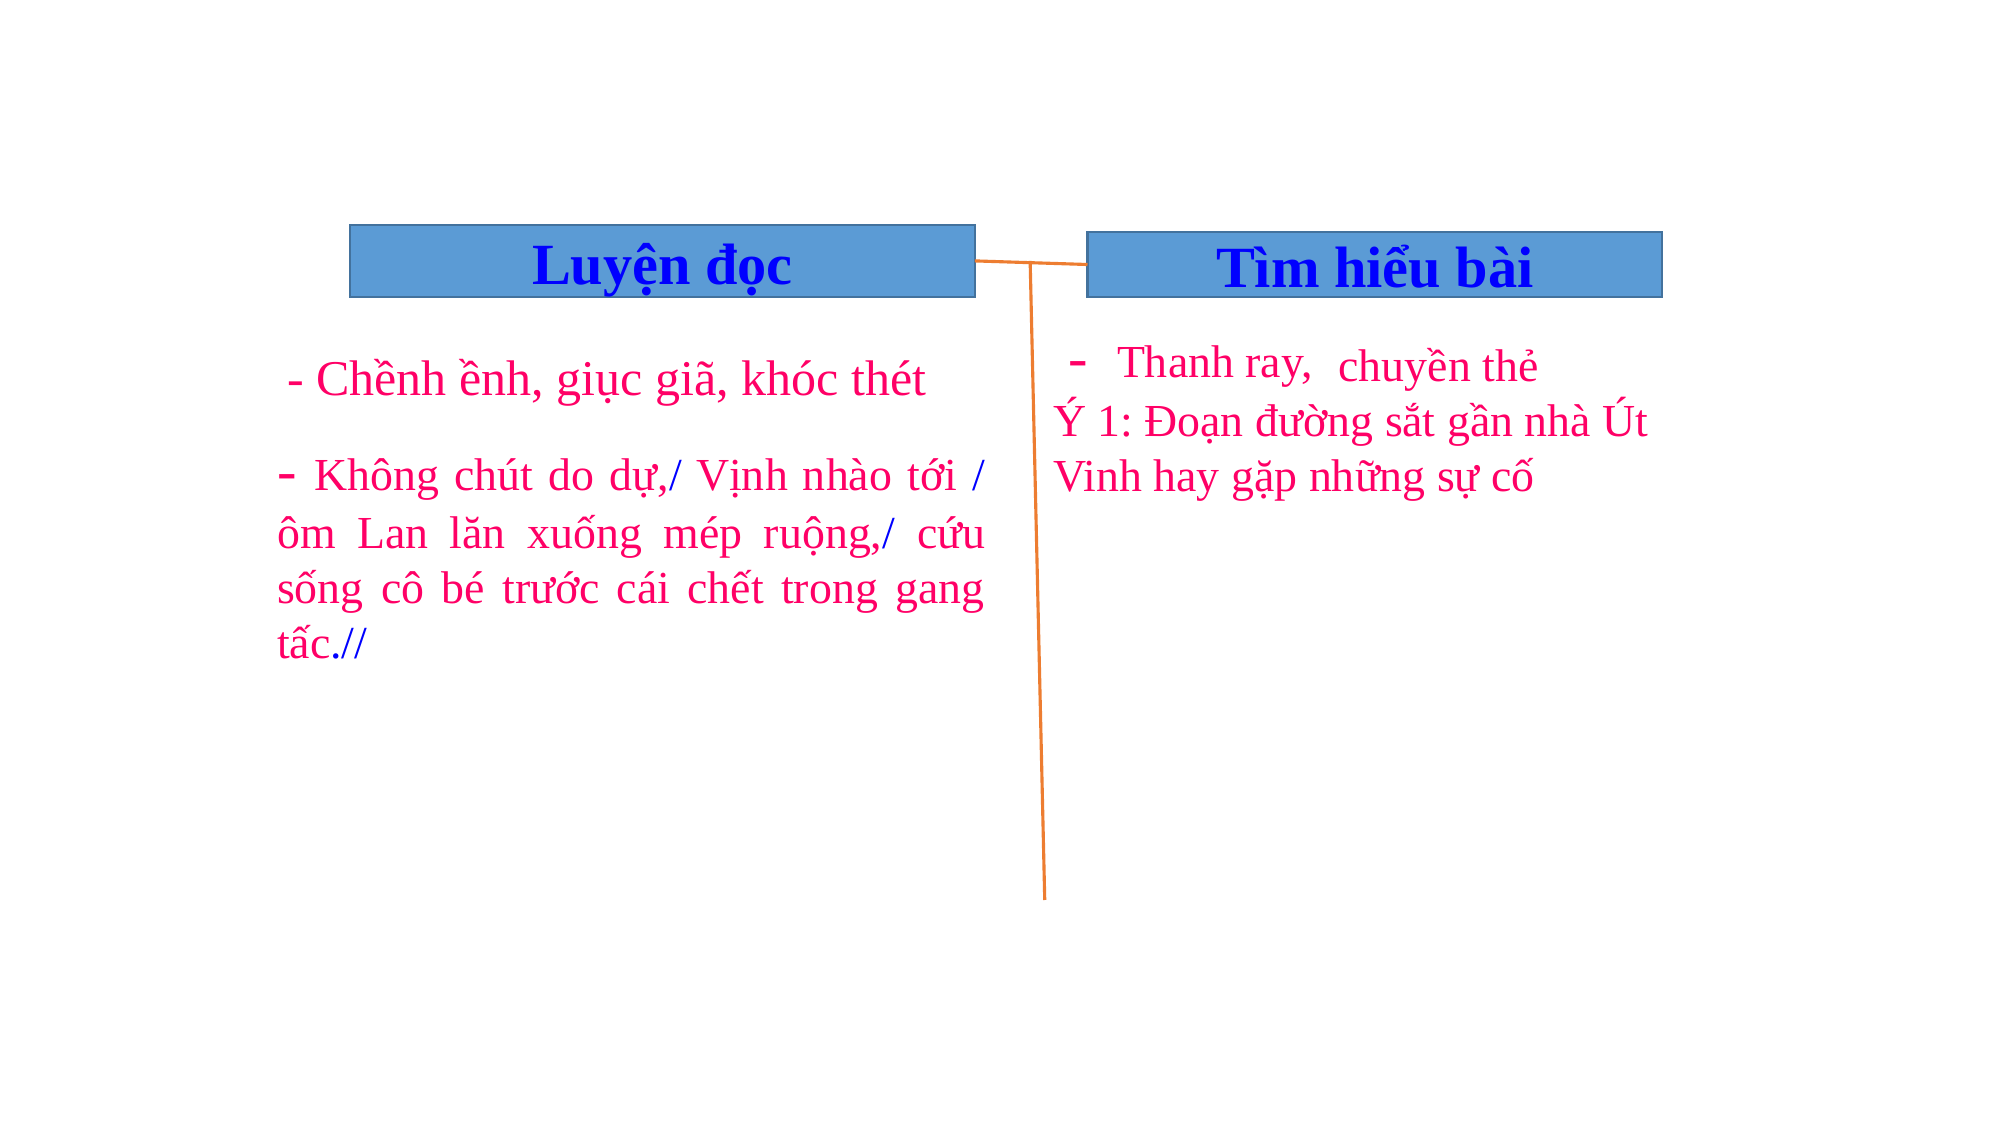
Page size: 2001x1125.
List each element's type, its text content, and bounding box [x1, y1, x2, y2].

text_box - Thanh ray, [1053, 311, 1328, 383]
text_box - Không chút do dự,/ Vịnh nhào tới / ôm Lan lăn xuống mép ruộng,/ cứu sống cô bé trước cái chết trong gang tấc.// [262, 424, 1000, 675]
text_box Tìm hiểu bài [1086, 231, 1663, 298]
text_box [974, 260, 1088, 265]
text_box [1030, 265, 1045, 900]
text_box Ý 1: Đoạn đường sắt gần nhà Út Vinh hay gặp những sự cố [1045, 383, 1676, 508]
text_box - Chềnh ềnh, giục giã, khóc thét [197, 337, 942, 413]
text_box chuyền thẻ [1323, 327, 1612, 383]
text_box Luyện đọc [349, 224, 976, 298]
